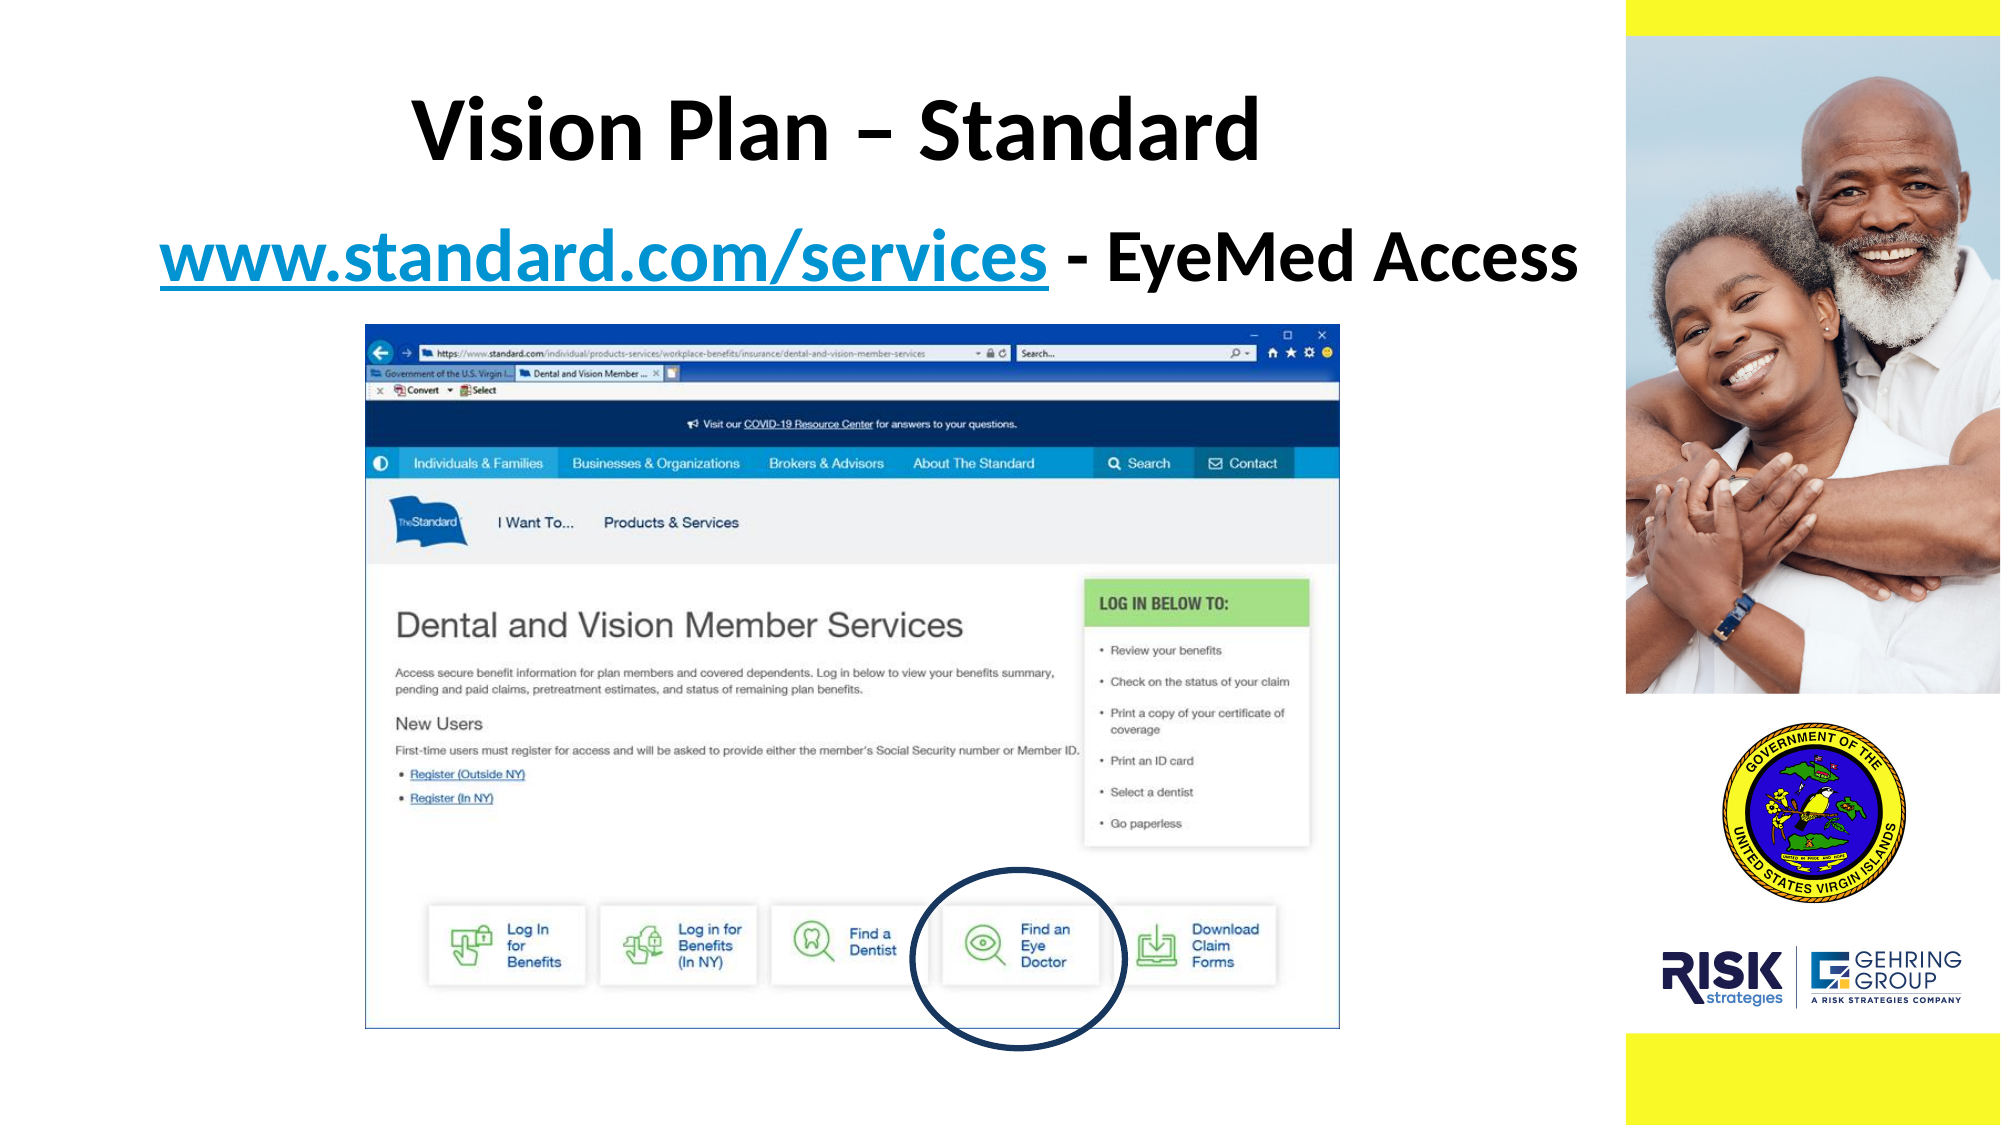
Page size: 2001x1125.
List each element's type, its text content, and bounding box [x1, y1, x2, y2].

picture [0, 0, 2001, 1125]
title Vision Plan – Standard [62, 30, 1613, 218]
text_box [964, 1038, 1074, 1051]
text_box www.standard.com/services - EyeMed Access [144, 198, 1596, 304]
